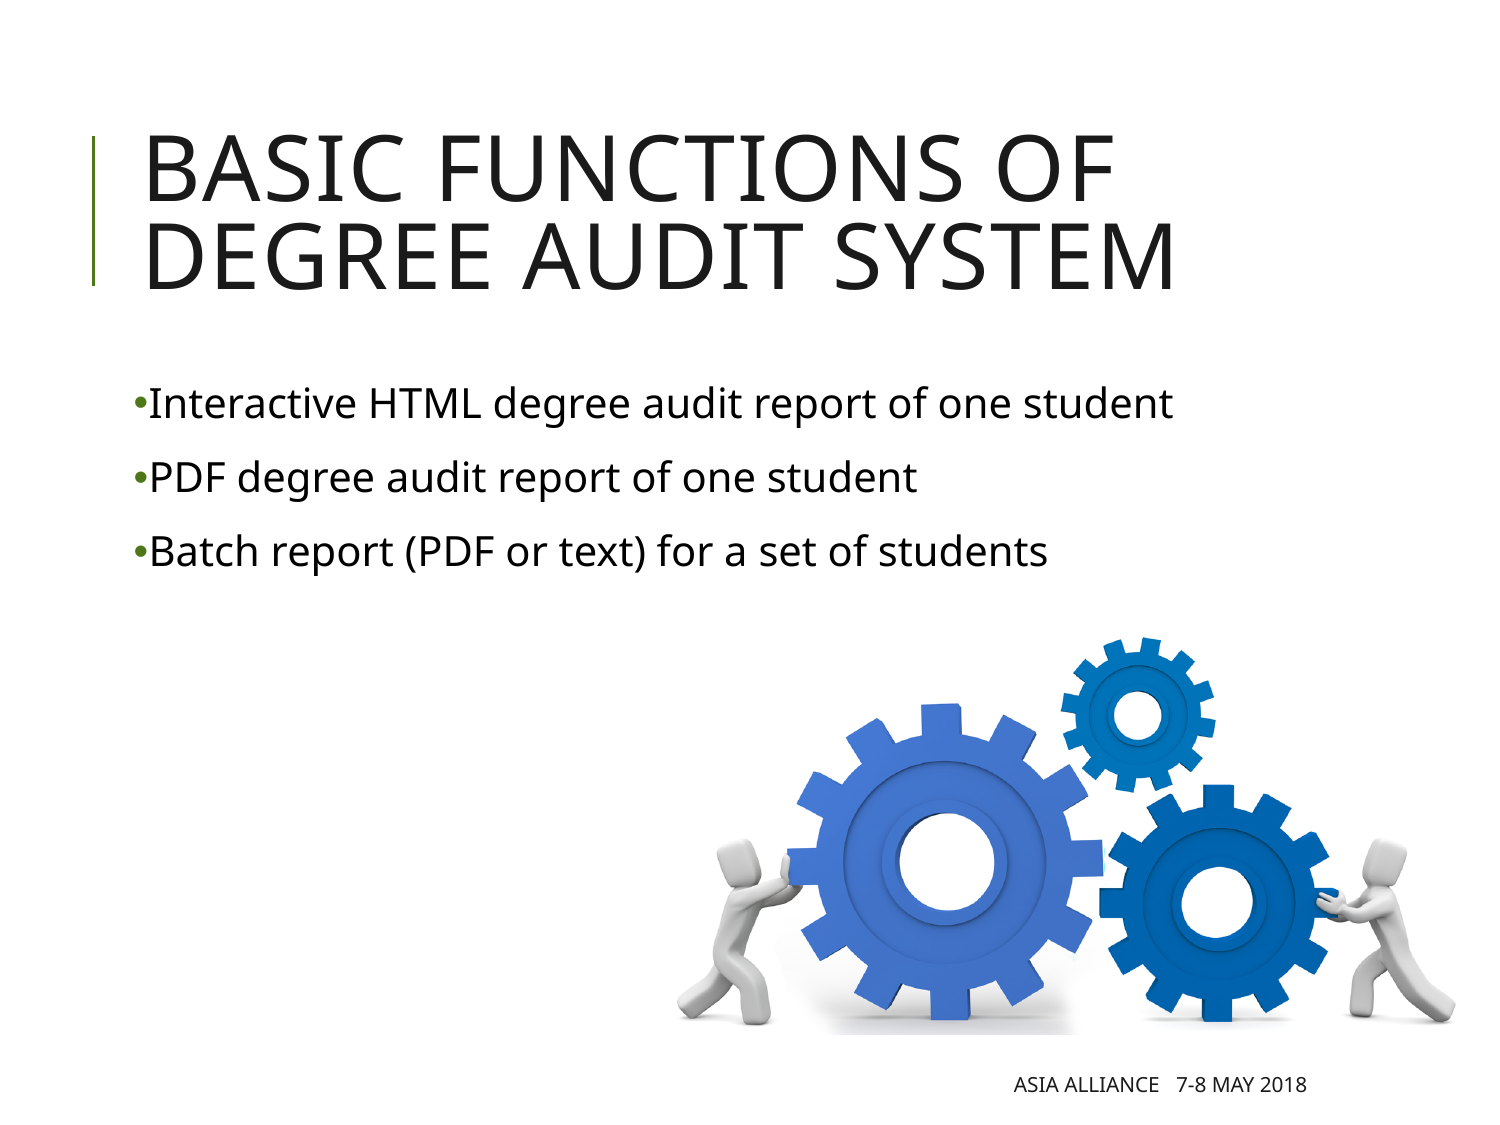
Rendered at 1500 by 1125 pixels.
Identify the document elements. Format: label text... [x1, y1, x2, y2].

picture [664, 619, 1472, 1036]
list Interactive HTML degree audit report of one student PDF degree audit report of one student Batch report (PDF or text) for a set of students [126, 375, 1322, 1035]
footer Asia Alliance 7-8 May 2018 [595, 1061, 1322, 1107]
title Basic functions of Degree Audit System [126, 96, 1322, 342]
